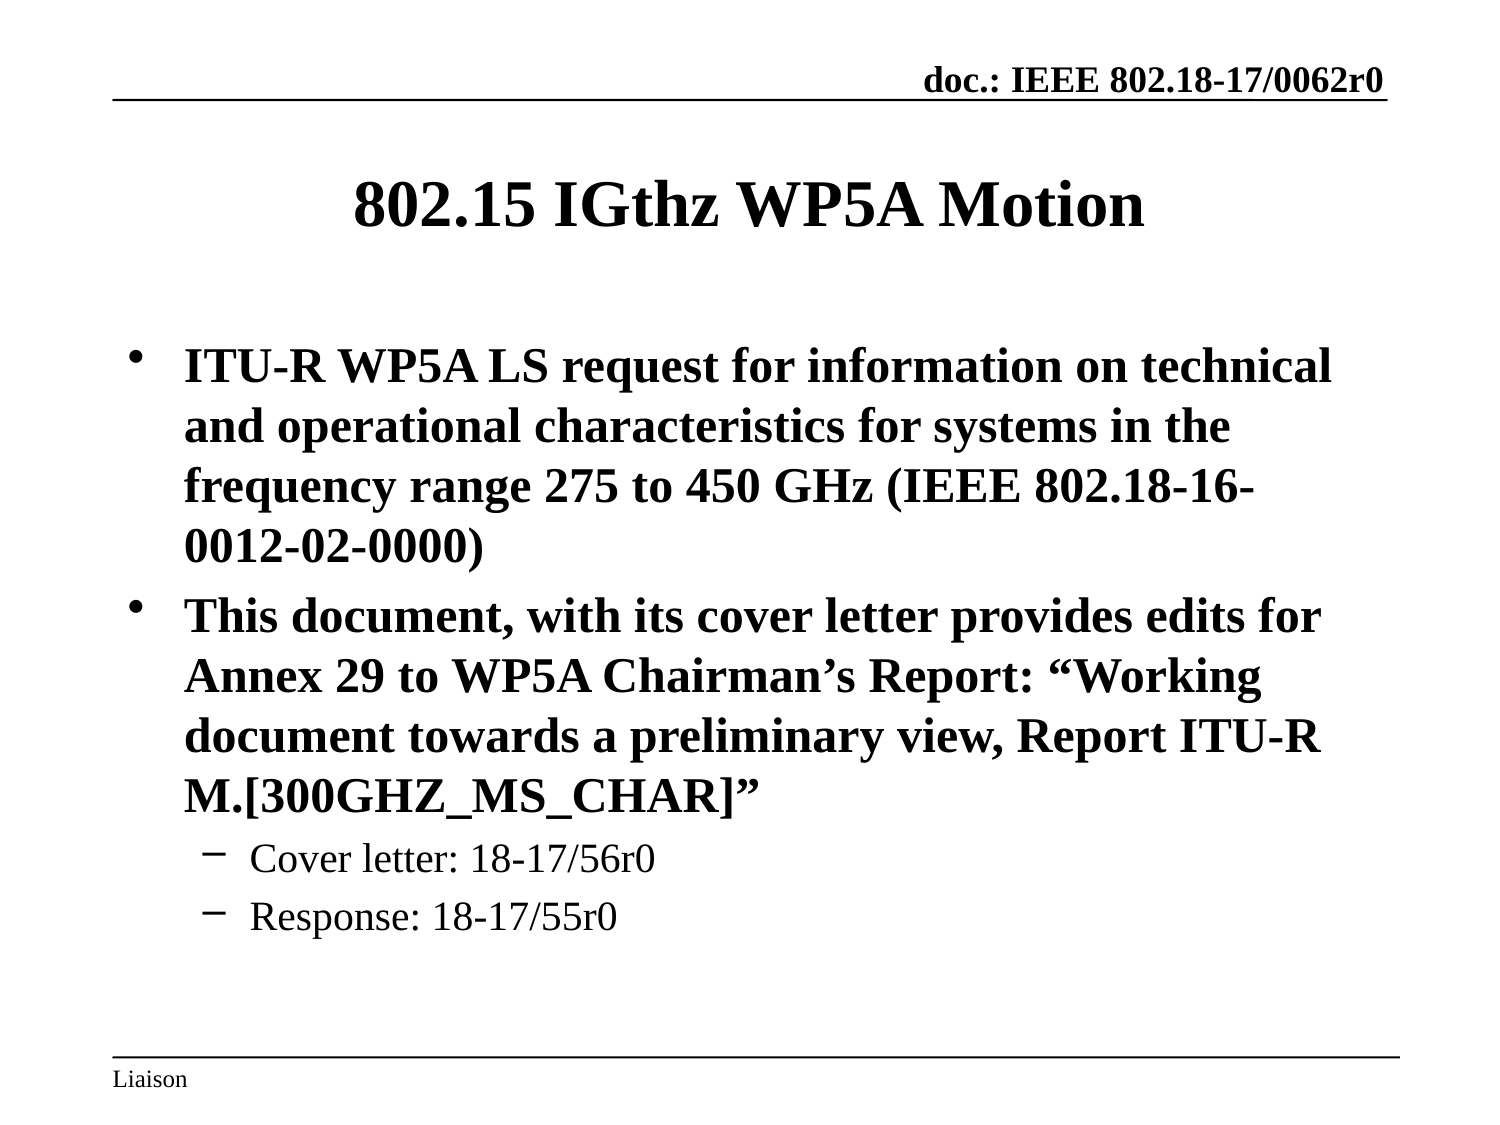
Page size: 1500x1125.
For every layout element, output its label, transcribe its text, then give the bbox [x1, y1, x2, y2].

title 802.15 IGthz WP5A Motion [112, 112, 1388, 288]
list ITU-R WP5A LS request for information on technical and operational characteristics for systems in the frequency range 275 to 450 GHz (IEEE 802.18-16-0012-02-0000) This document, with its cover letter provides edits for Annex 29 to WP5A Chairman’s Report: “Working document towards a preliminary view, Report ITU-R M.[300GHZ_MS_CHAR]” Cover letter: 18-17/56r0 Response: 18-17/55r0 [112, 324, 1388, 1000]
